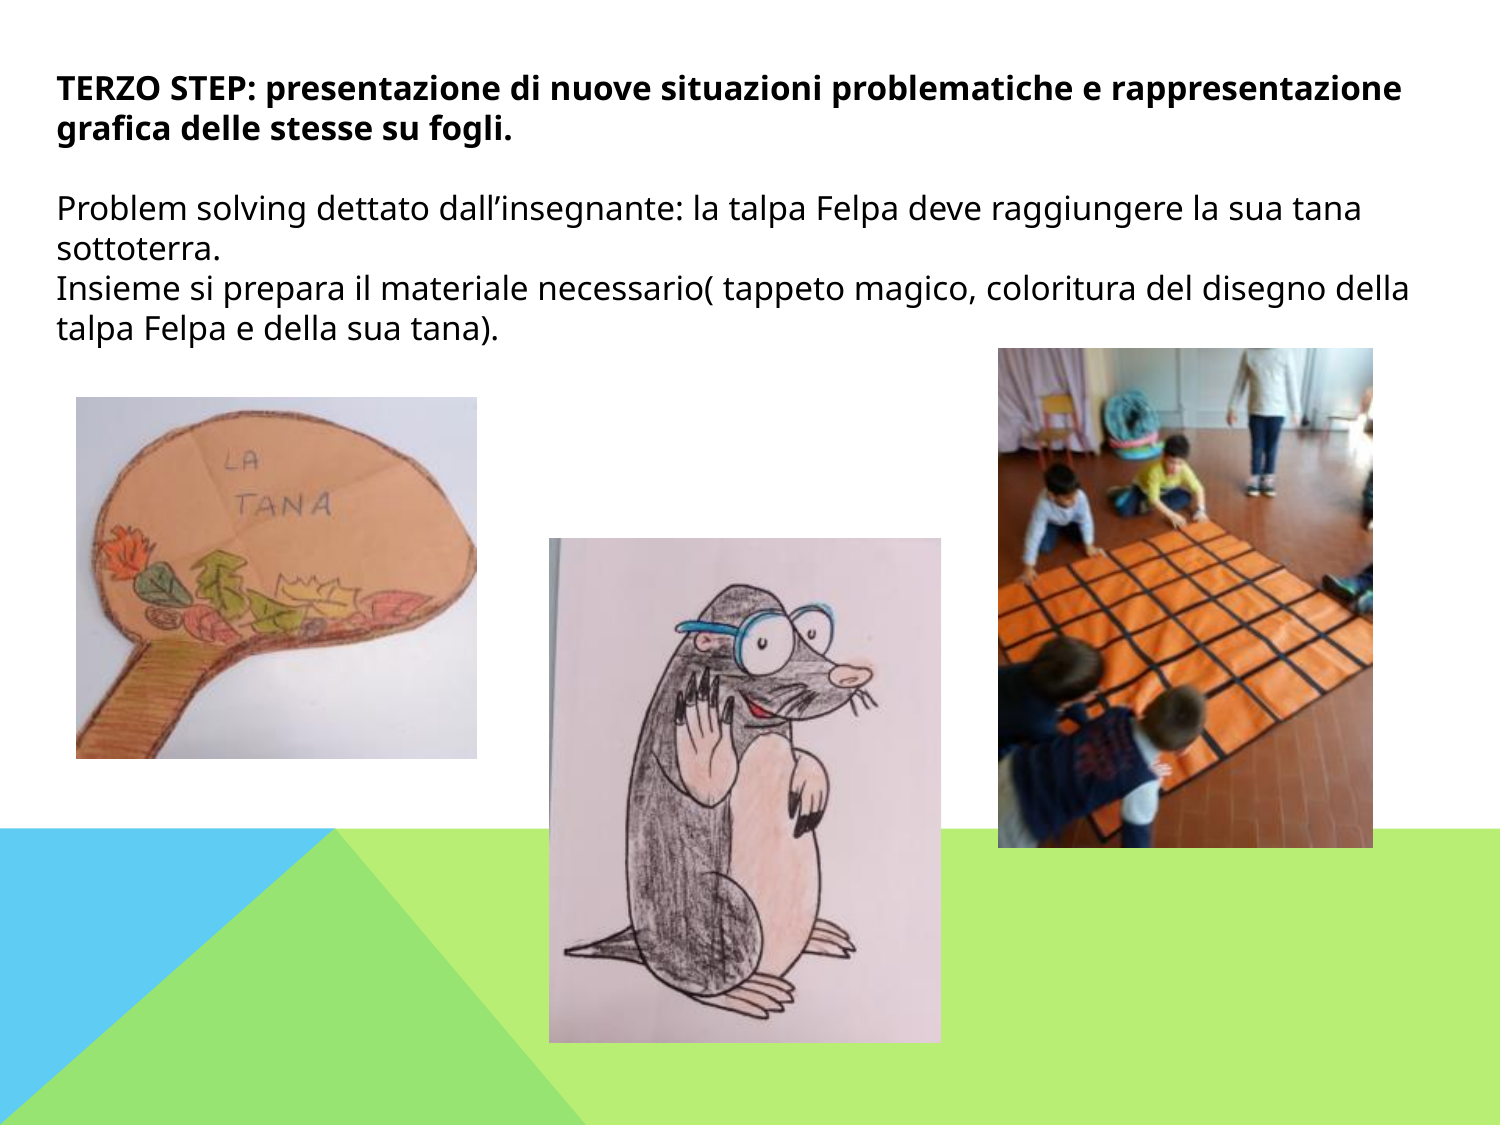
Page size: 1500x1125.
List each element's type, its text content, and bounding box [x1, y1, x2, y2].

picture [997, 347, 1373, 848]
picture [548, 538, 942, 1043]
title TERZO STEP: presentazione di nuove situazioni problematiche e rappresentazione grafica delle stesse su fogli. Problem solving dettato dall’insegnante: la talpa Felpa deve raggiungere la sua tana sottoterra. Insieme si prepara il materiale necessario( tappeto magico, coloritura del disegno della talpa Felpa e della sua tana). [41, 60, 1459, 740]
picture [76, 396, 477, 760]
